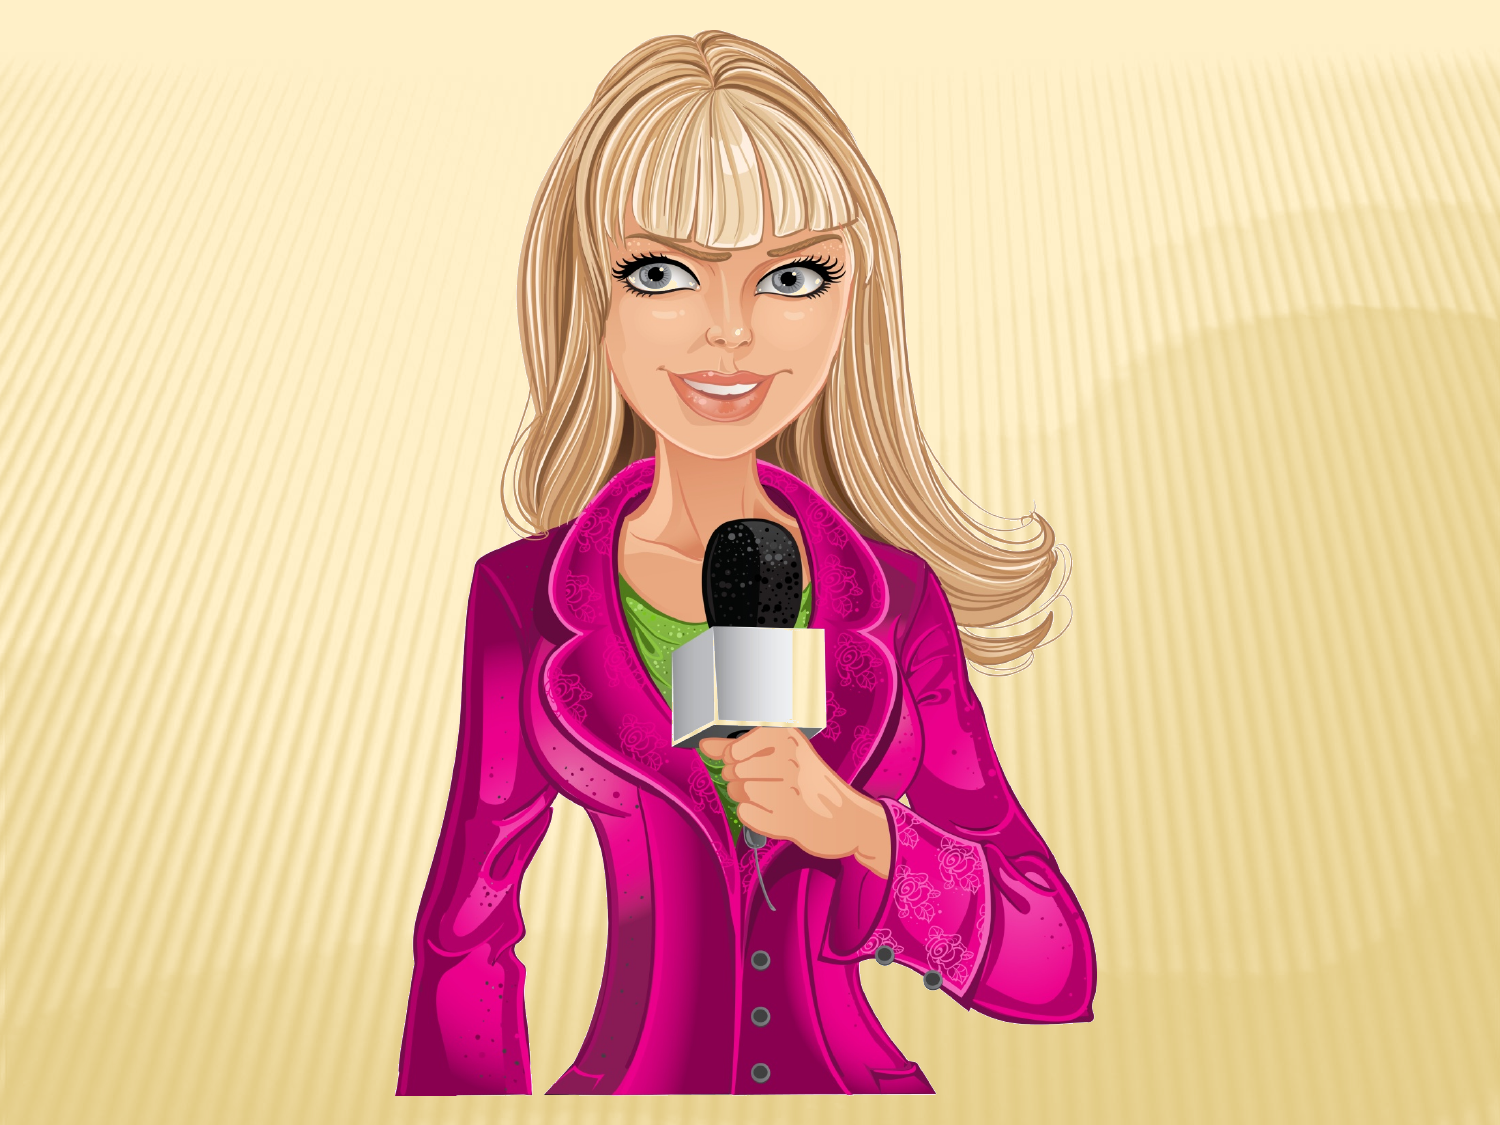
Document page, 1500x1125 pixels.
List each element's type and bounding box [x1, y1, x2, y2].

picture [395, 30, 1098, 1096]
